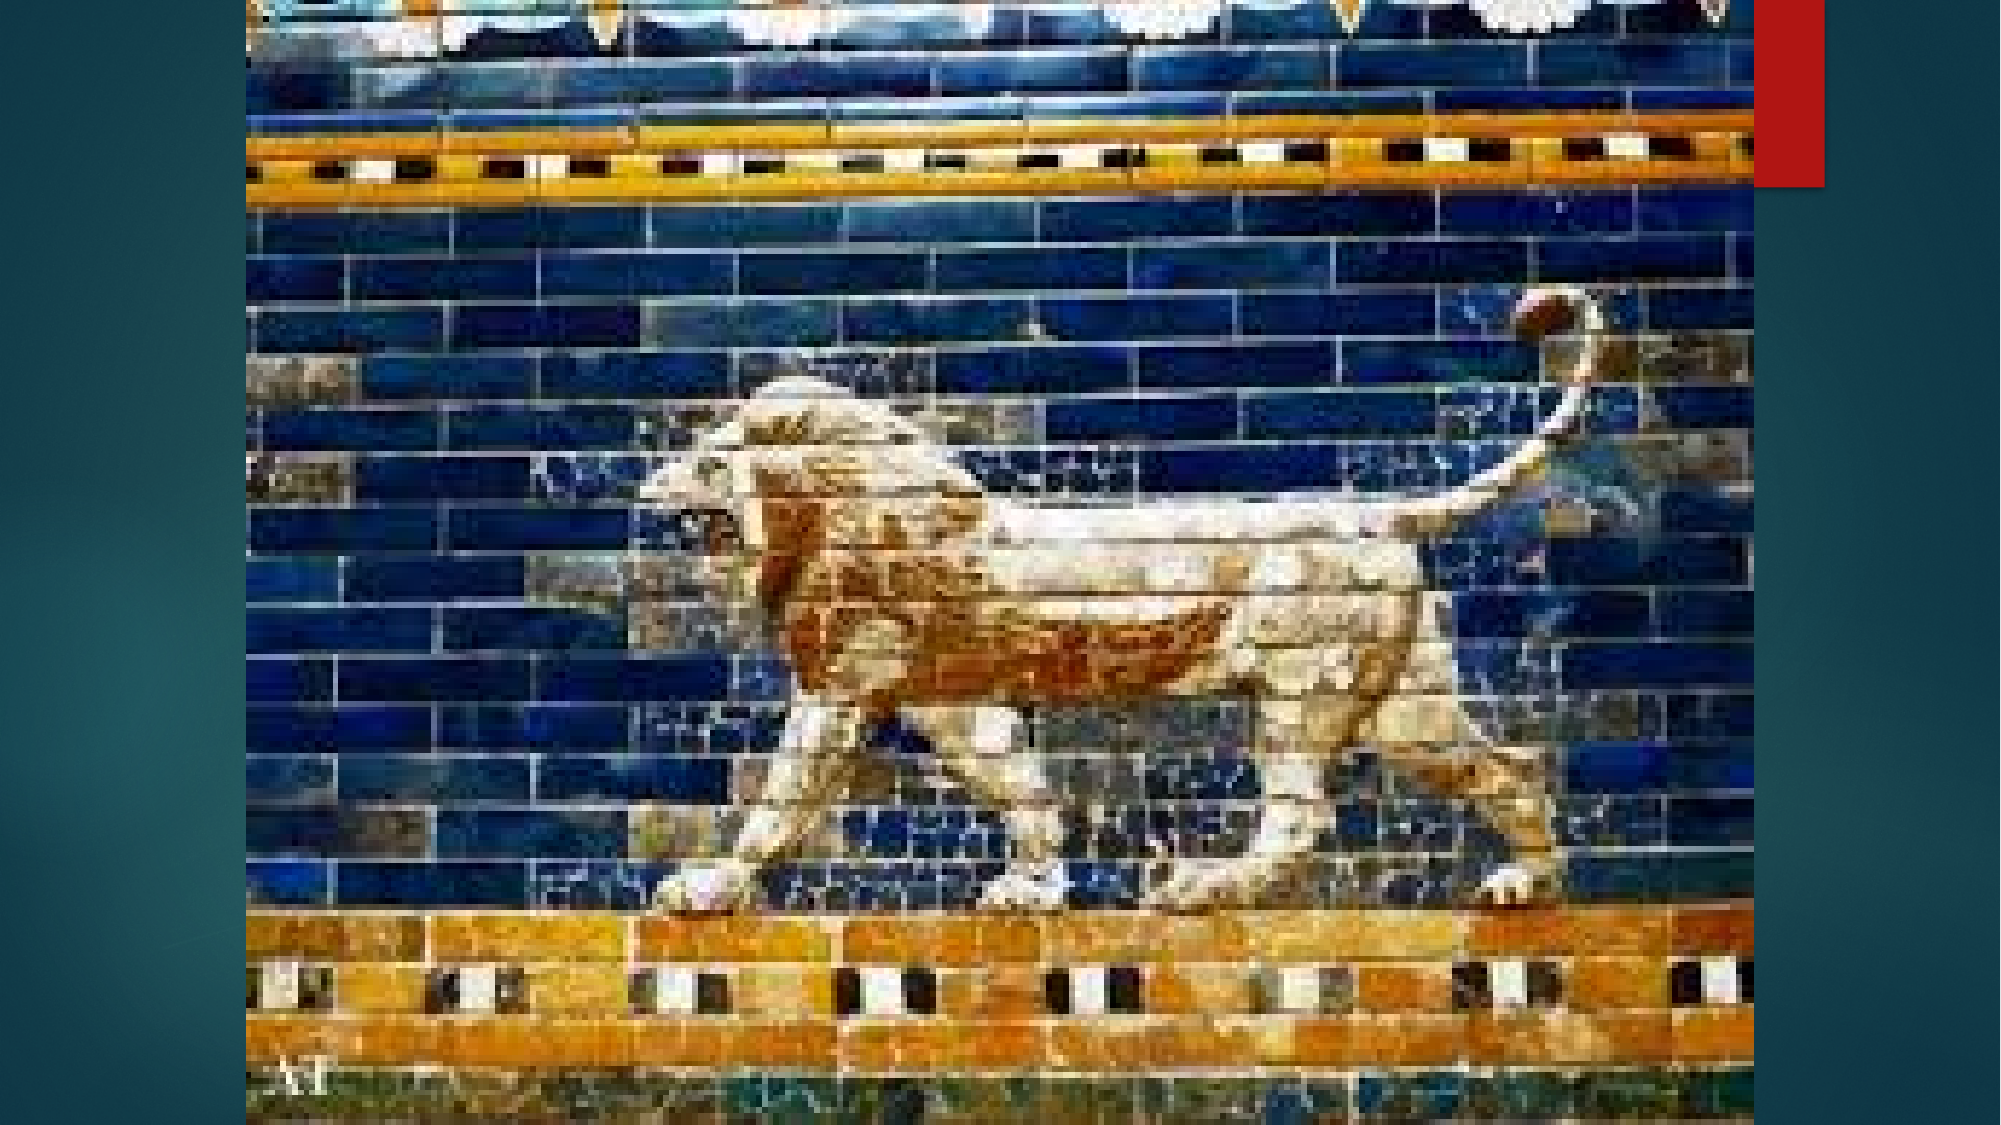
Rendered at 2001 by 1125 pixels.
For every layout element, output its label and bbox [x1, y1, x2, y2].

picture [0, 0, 1755, 1125]
